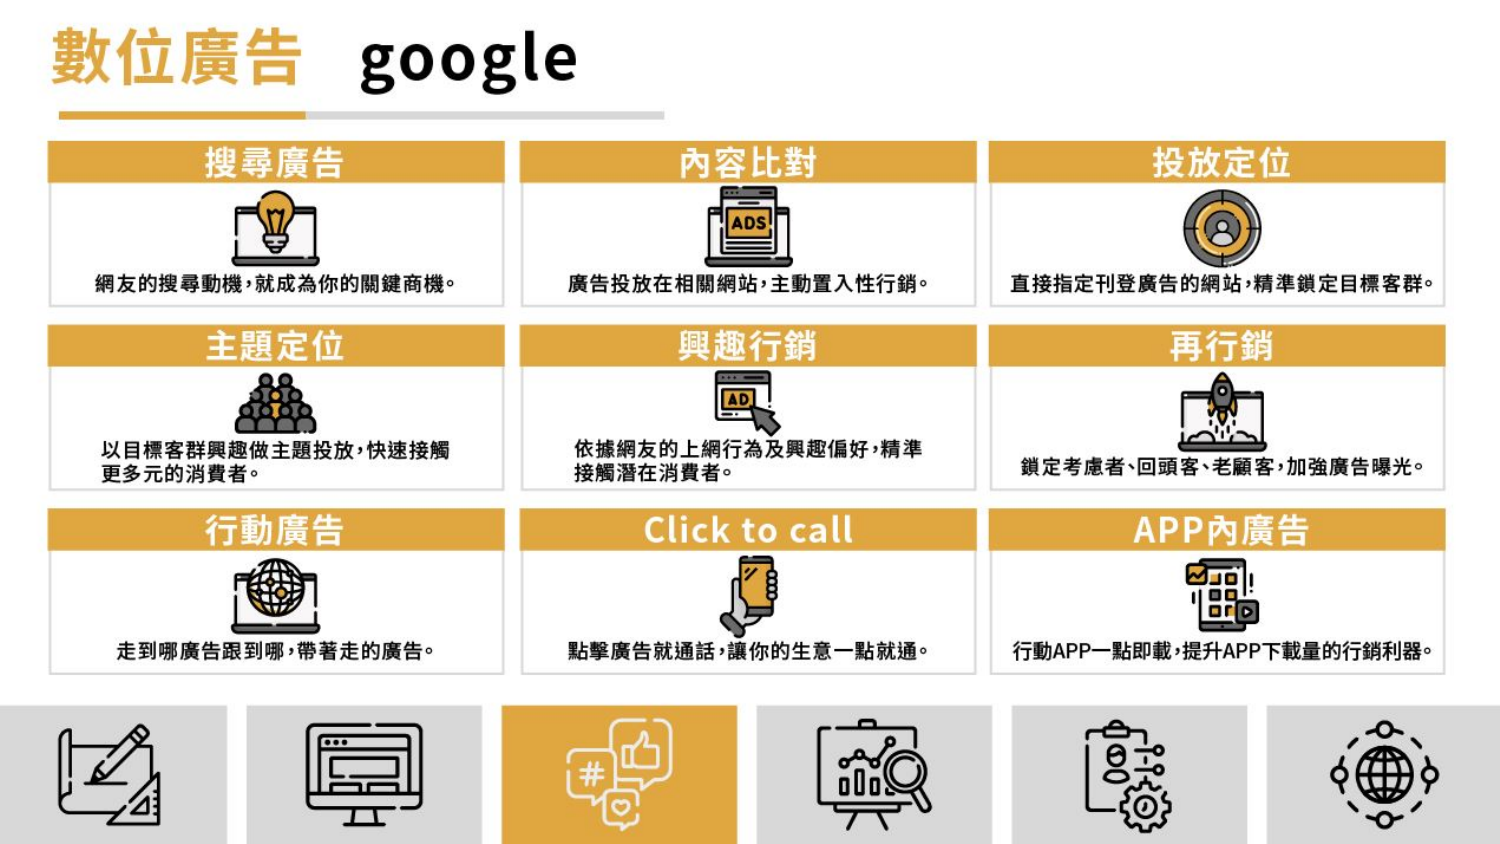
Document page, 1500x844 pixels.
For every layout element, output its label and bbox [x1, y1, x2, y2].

list [0, 0, 1500, 844]
